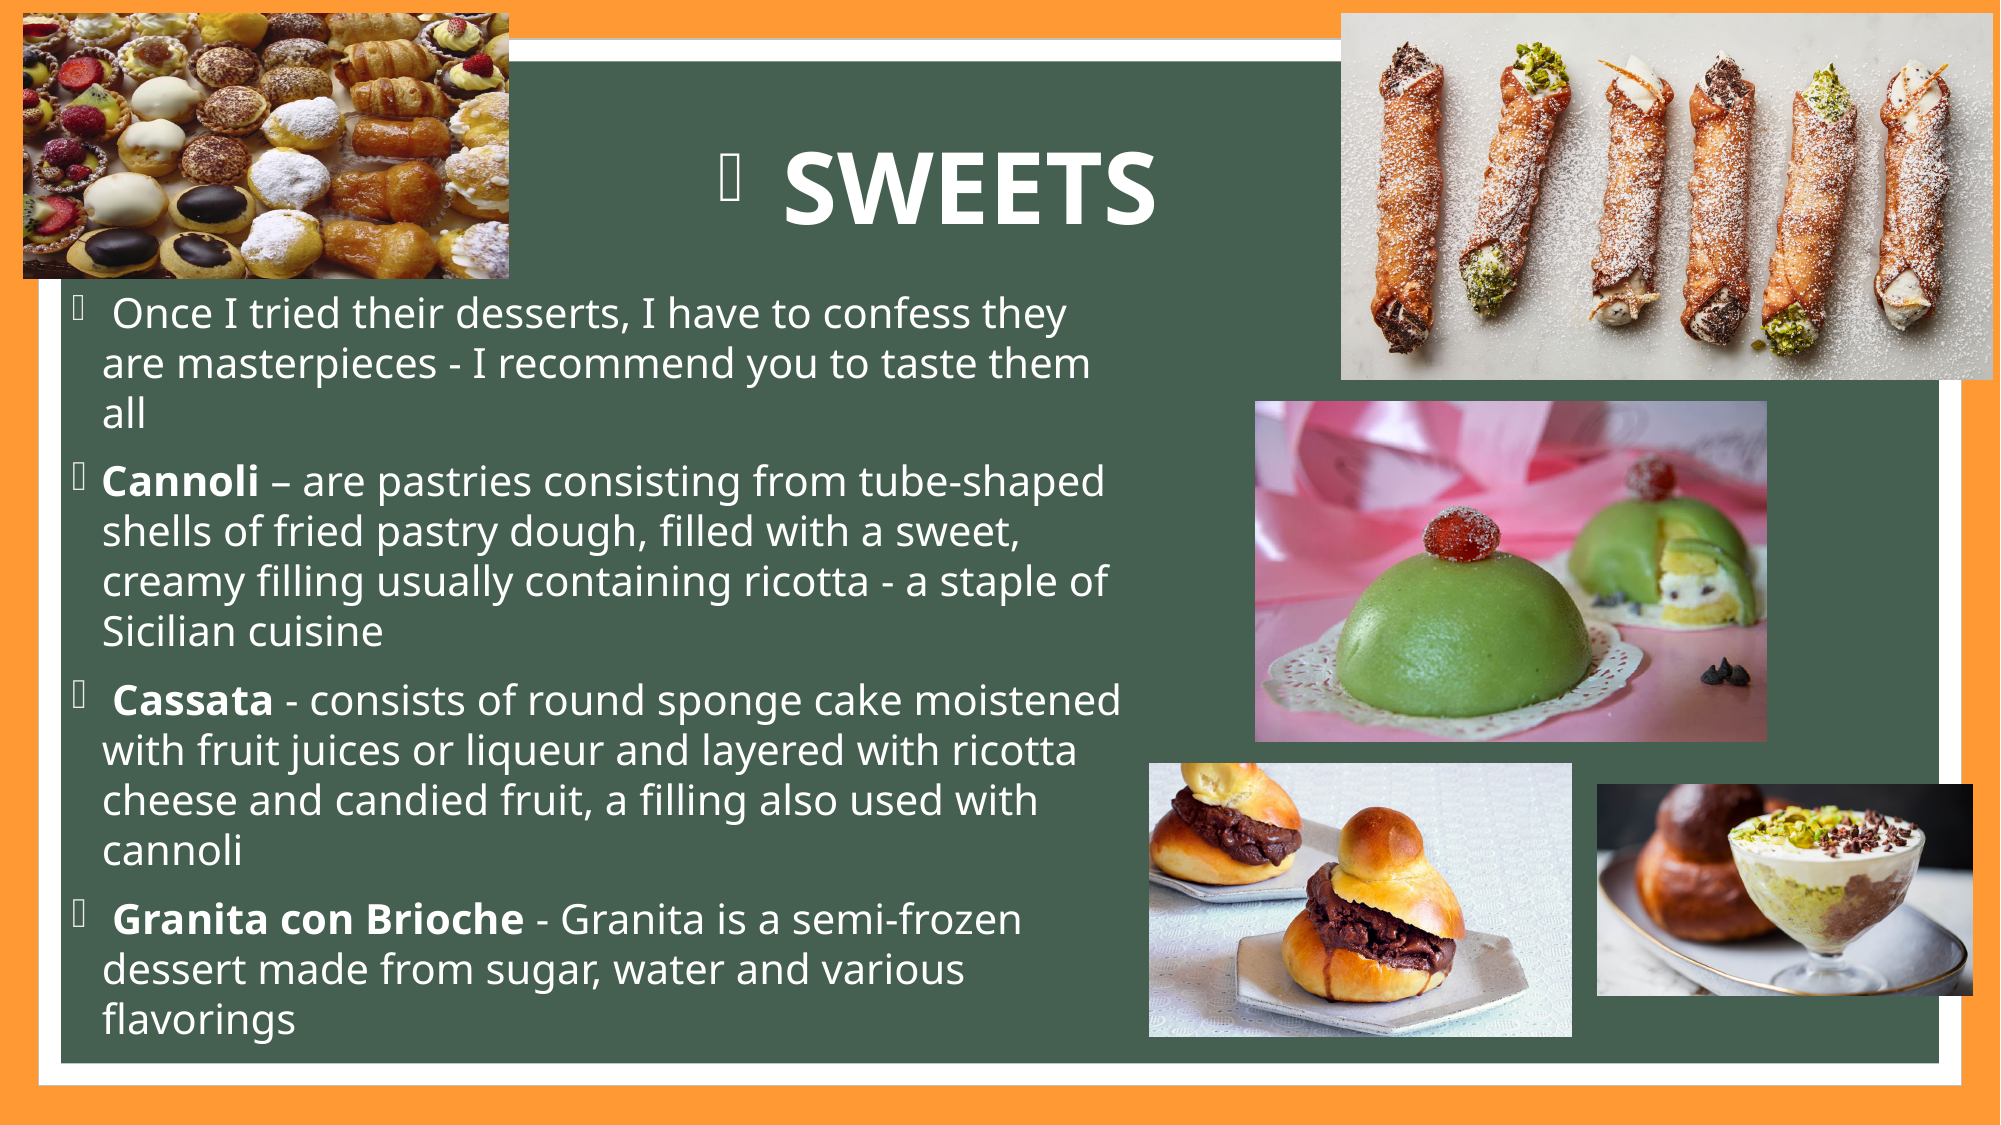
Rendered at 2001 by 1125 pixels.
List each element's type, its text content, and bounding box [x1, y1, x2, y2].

picture [23, 13, 509, 279]
picture [1341, 13, 1993, 380]
picture [1597, 784, 1973, 996]
picture [1149, 763, 1572, 1037]
picture [1255, 401, 1767, 742]
list Once I tried their desserts, I have to confess they are masterpieces - I recommend you to taste them all Cannoli – are pastries consisting from tube-shaped shells of fried pastry dough, filled with a sweet, creamy filling usually containing ricotta - a staple of Sicilian cuisine Cassata - consists of round sponge cake moistened with fruit juices or liqueur and layered with ricotta cheese and candied fruit, a filling also used with cannoli Granita con Brioche - Granita is a semi-frozen dessert made from sugar, water and various flavorings [56, 278, 1150, 1110]
text_box SWEETS [544, 116, 1335, 252]
